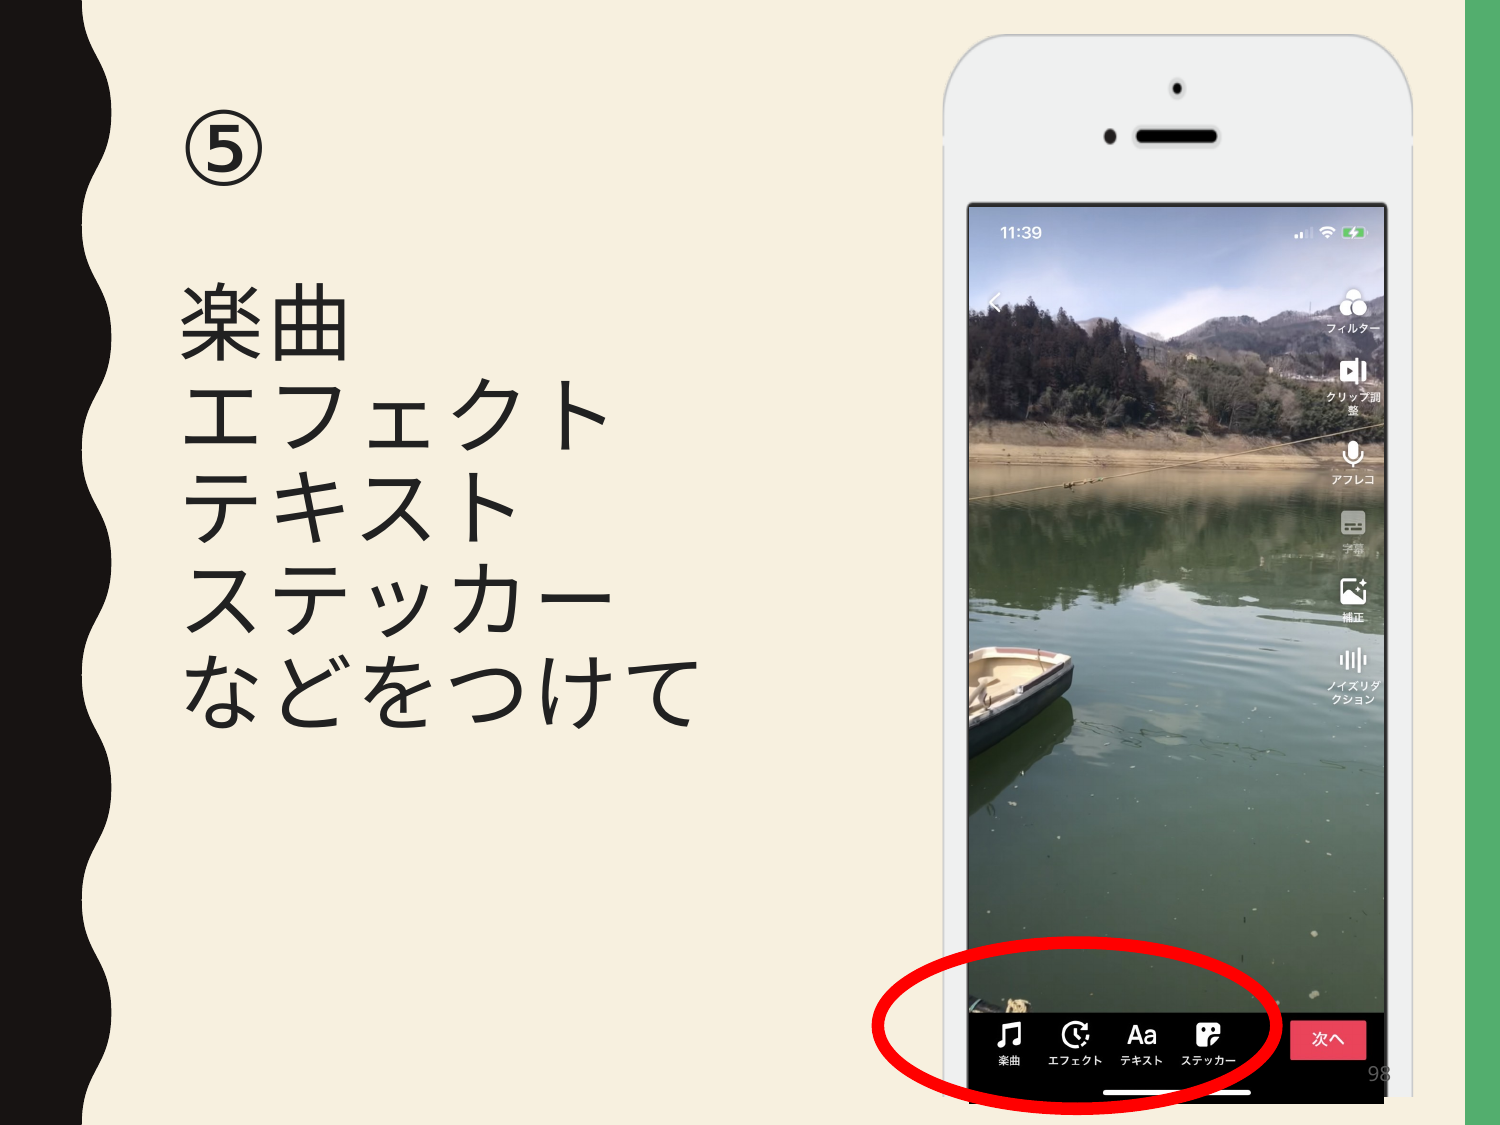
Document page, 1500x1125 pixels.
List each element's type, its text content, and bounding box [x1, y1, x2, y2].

text_box ⑤ 楽曲 エフェクト テキスト ステッカー などをつけて [164, 89, 800, 1004]
slide_number 98 [1384, 1097, 1407, 1103]
text_box [1004, 1104, 1151, 1110]
picture [942, 34, 1414, 1104]
text_box [876, 963, 942, 1088]
